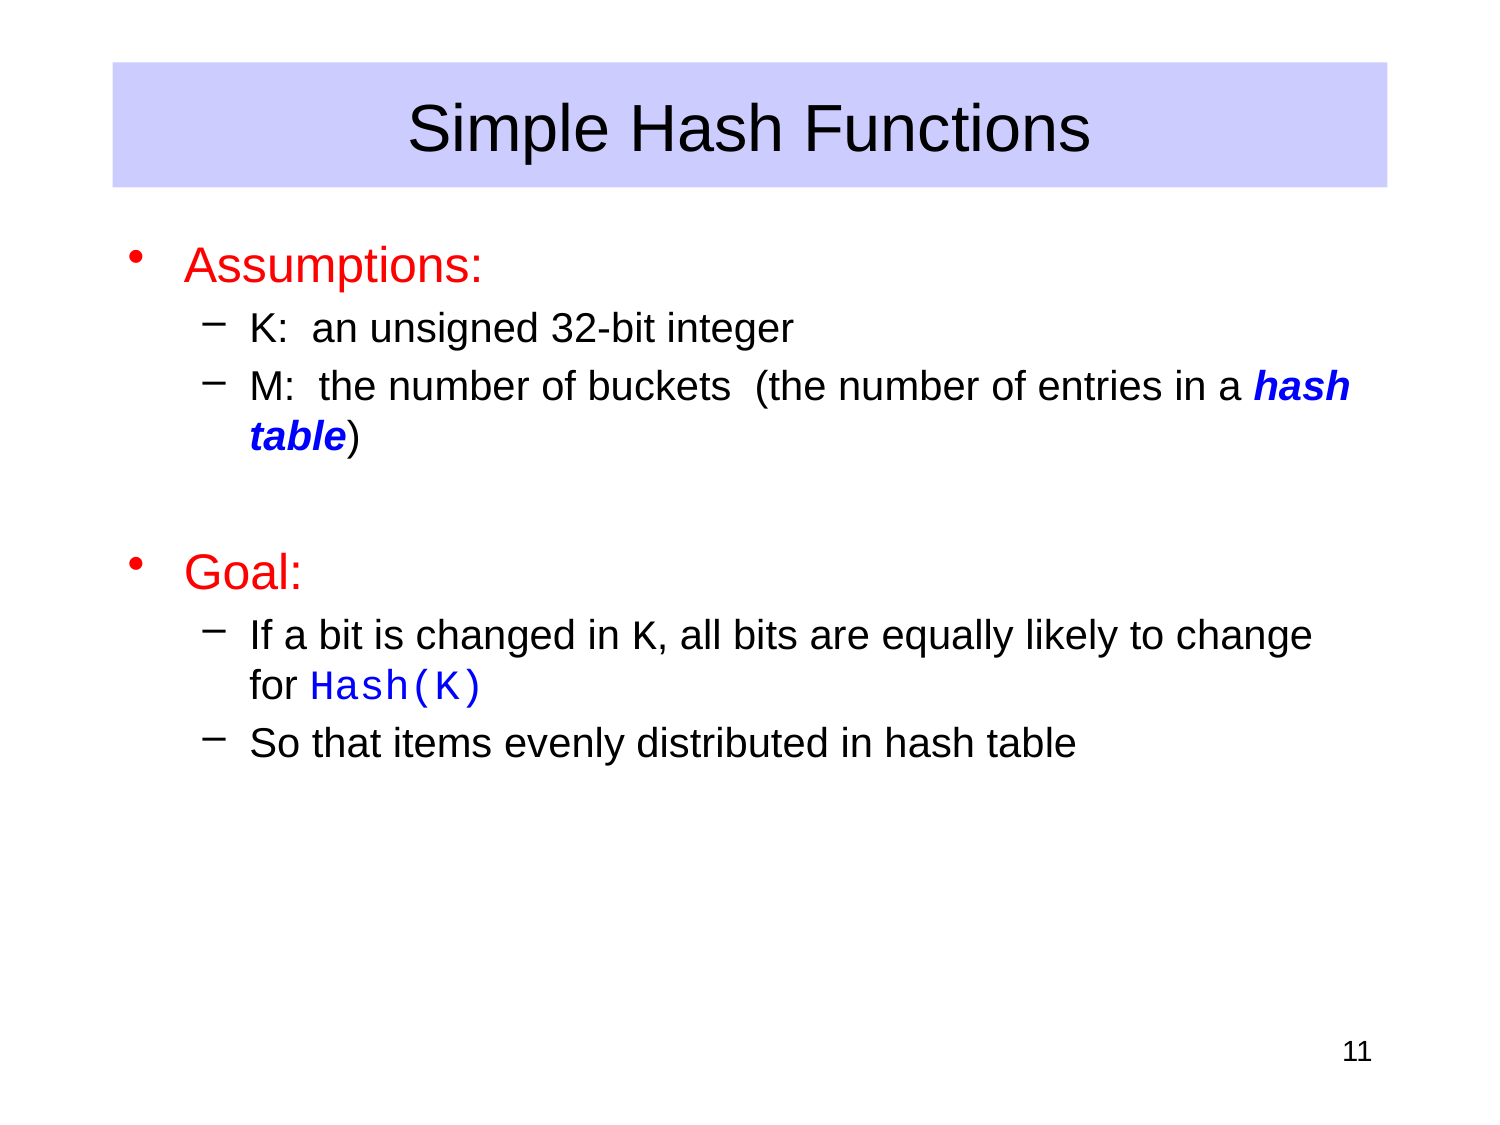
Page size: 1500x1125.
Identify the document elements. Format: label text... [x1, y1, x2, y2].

title Simple Hash Functions [112, 62, 1388, 188]
list Assumptions: K: an unsigned 32-bit integer M: the number of buckets (the number of entries in a hash table) Goal: If a bit is changed in K, all bits are equally likely to change for Hash(K) So that items evenly distributed in hash table [112, 224, 1388, 1000]
slide_number 11 [1074, 1024, 1388, 1101]
